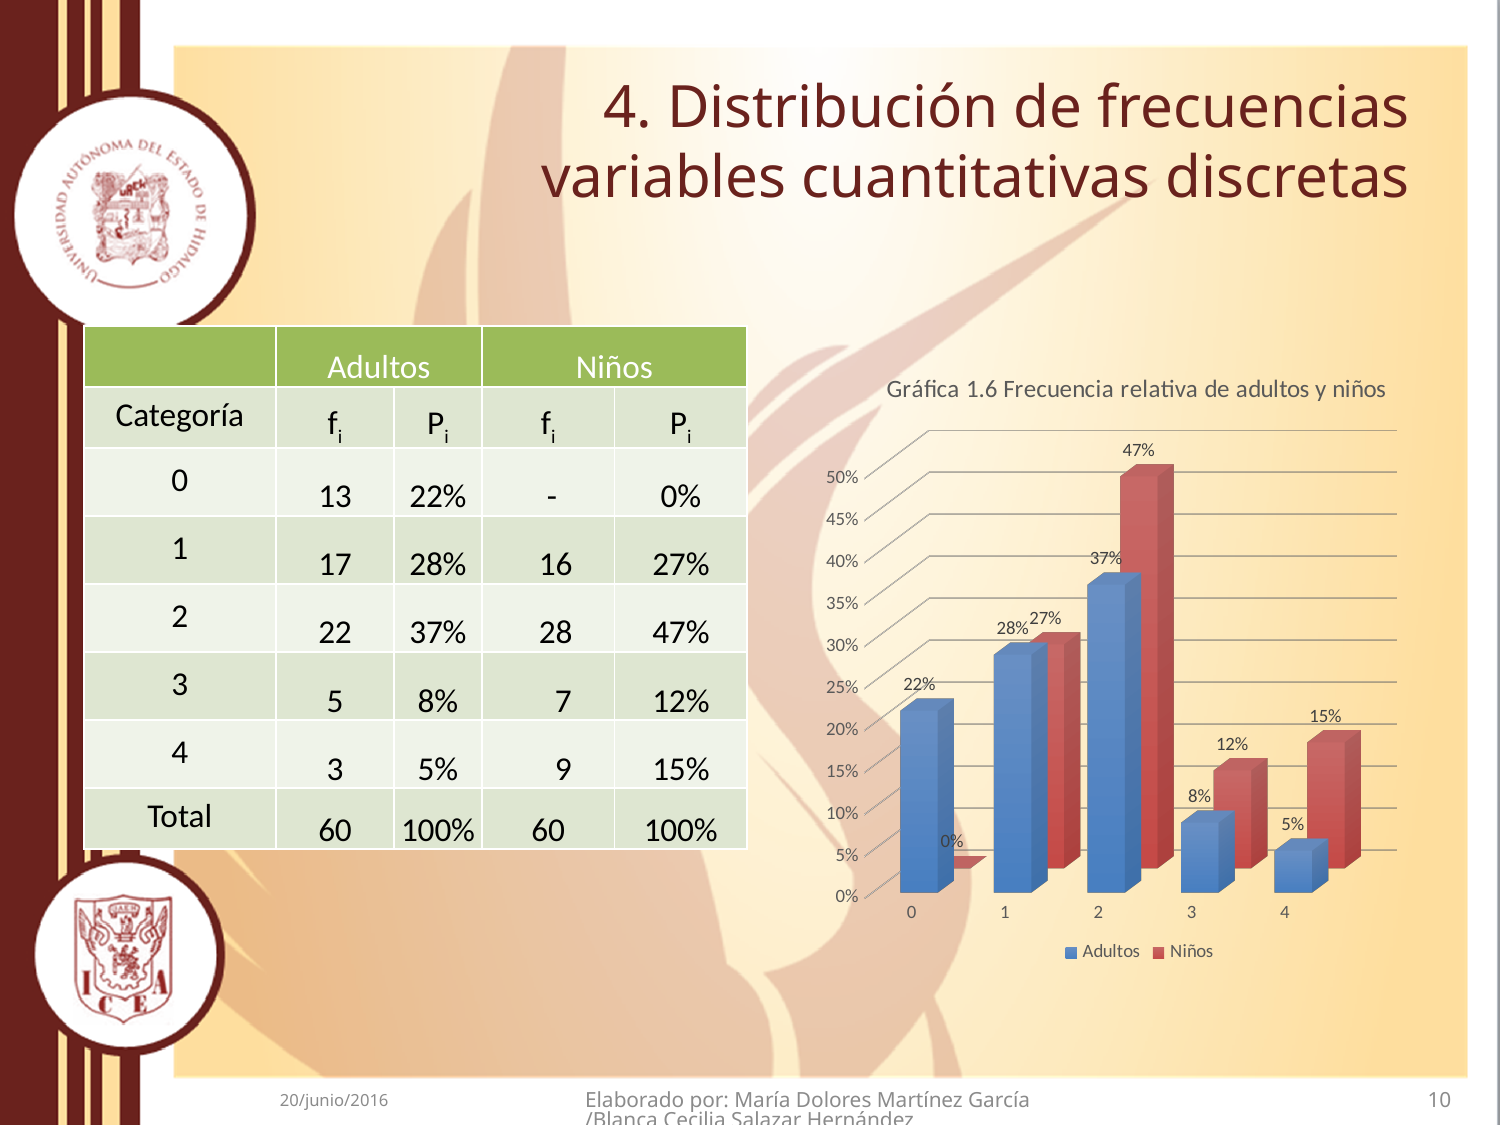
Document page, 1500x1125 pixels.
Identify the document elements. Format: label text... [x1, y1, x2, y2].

table_cell 100% [395, 789, 481, 848]
table_cell 0% [615, 449, 746, 515]
table_cell 27% [615, 517, 746, 583]
table_cell 4 [85, 721, 275, 787]
picture [0, 0, 1500, 1125]
table_cell 3 [85, 653, 275, 719]
table_cell fi [483, 388, 614, 447]
chart [808, 350, 1471, 969]
table_cell 0 [85, 449, 275, 515]
table_cell Categoría [85, 388, 275, 447]
table_cell 13 [277, 449, 393, 515]
table_cell 2 [85, 585, 275, 651]
table_cell Total [85, 789, 275, 848]
table_cell 100% [615, 789, 746, 848]
table_cell 28% [395, 517, 481, 583]
table_cell 17 [277, 517, 393, 583]
table_cell 5% [395, 721, 481, 787]
table_cell 12% [615, 653, 746, 719]
slide_number 10 [1116, 1070, 1467, 1125]
table_cell 7 [483, 653, 614, 719]
table_cell 37% [395, 585, 481, 651]
table_cell 15% [615, 721, 746, 787]
table_cell 1 [85, 517, 275, 583]
table_cell 3 [277, 721, 393, 787]
table_cell 60 [277, 789, 393, 848]
table_cell 9 [483, 721, 614, 787]
table_cell 22 [277, 585, 393, 651]
table_cell 47% [615, 585, 746, 651]
title 4. Distribución de frecuencias variables cuantitativas discretas [277, 45, 1425, 233]
table_header Adultos [277, 327, 481, 386]
table_cell Pi [395, 388, 481, 447]
table_cell fi [277, 388, 393, 447]
table_cell 60 [483, 789, 614, 848]
table_cell - [483, 449, 614, 515]
table_cell Pi [615, 388, 746, 447]
table_cell 28 [483, 585, 614, 651]
table_cell 22% [395, 449, 481, 515]
table_cell 8% [395, 653, 481, 719]
slide_number 20/junio/2016 [159, 1069, 510, 1125]
footer Elaborado por: María Dolores Martínez García/Blanca Cecilia Salazar Hernández [570, 1070, 1046, 1125]
table_cell 16 [483, 517, 614, 583]
table_cell 5 [277, 653, 393, 719]
table_header [85, 327, 275, 386]
table_header Niños [483, 327, 746, 386]
